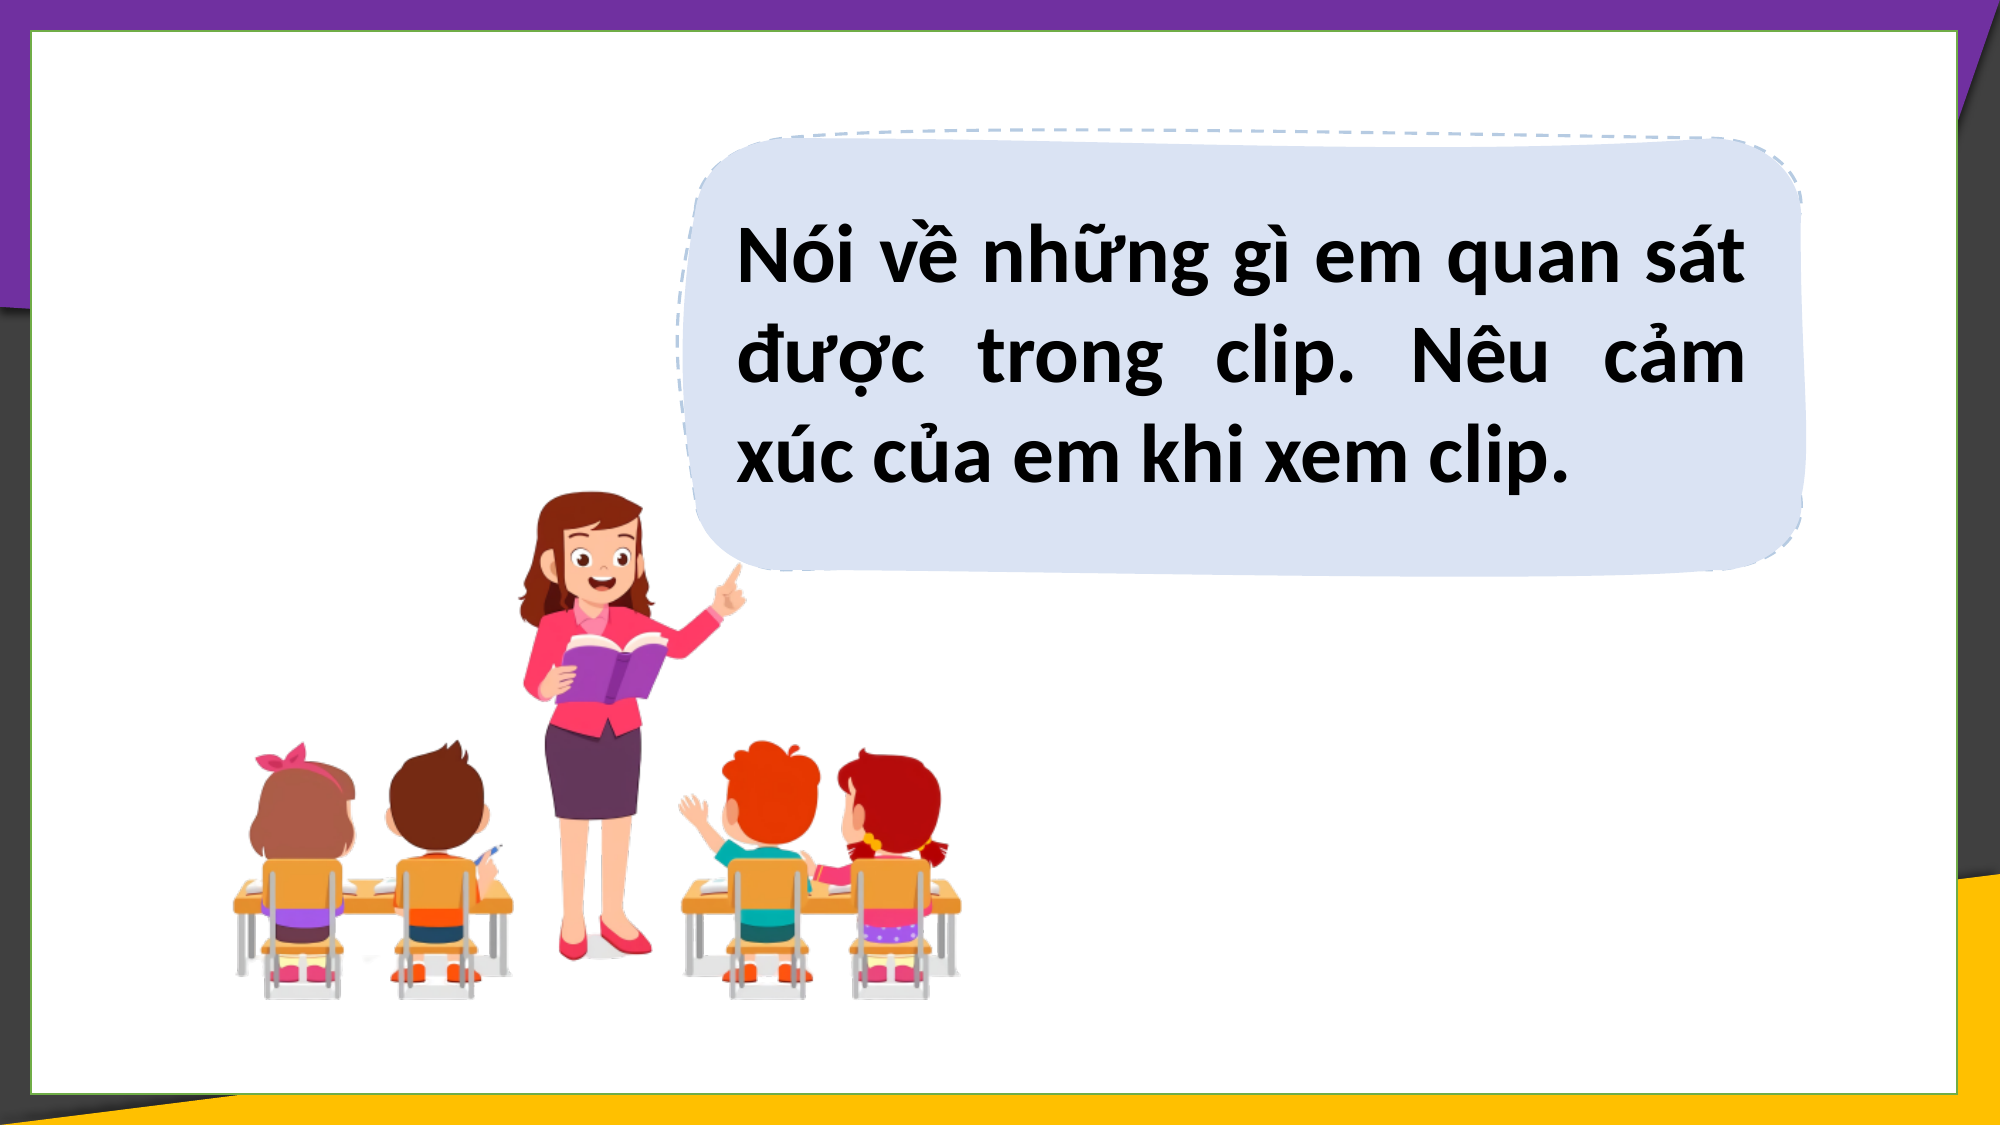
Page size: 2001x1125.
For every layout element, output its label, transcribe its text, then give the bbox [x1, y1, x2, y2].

text_box [676, 307, 680, 317]
text_box [1006, 128, 1016, 132]
text_box [818, 133, 828, 137]
text_box [0, 873, 2000, 1125]
text_box Nói về những gì em quan sát được trong clip. Nêu cảm xúc của em khi xem clip. [721, 192, 1763, 507]
text_box [30, 30, 1958, 1095]
picture [178, 454, 1013, 1055]
text_box [679, 134, 1807, 577]
text_box [0, 0, 2000, 310]
text_box [676, 365, 680, 375]
